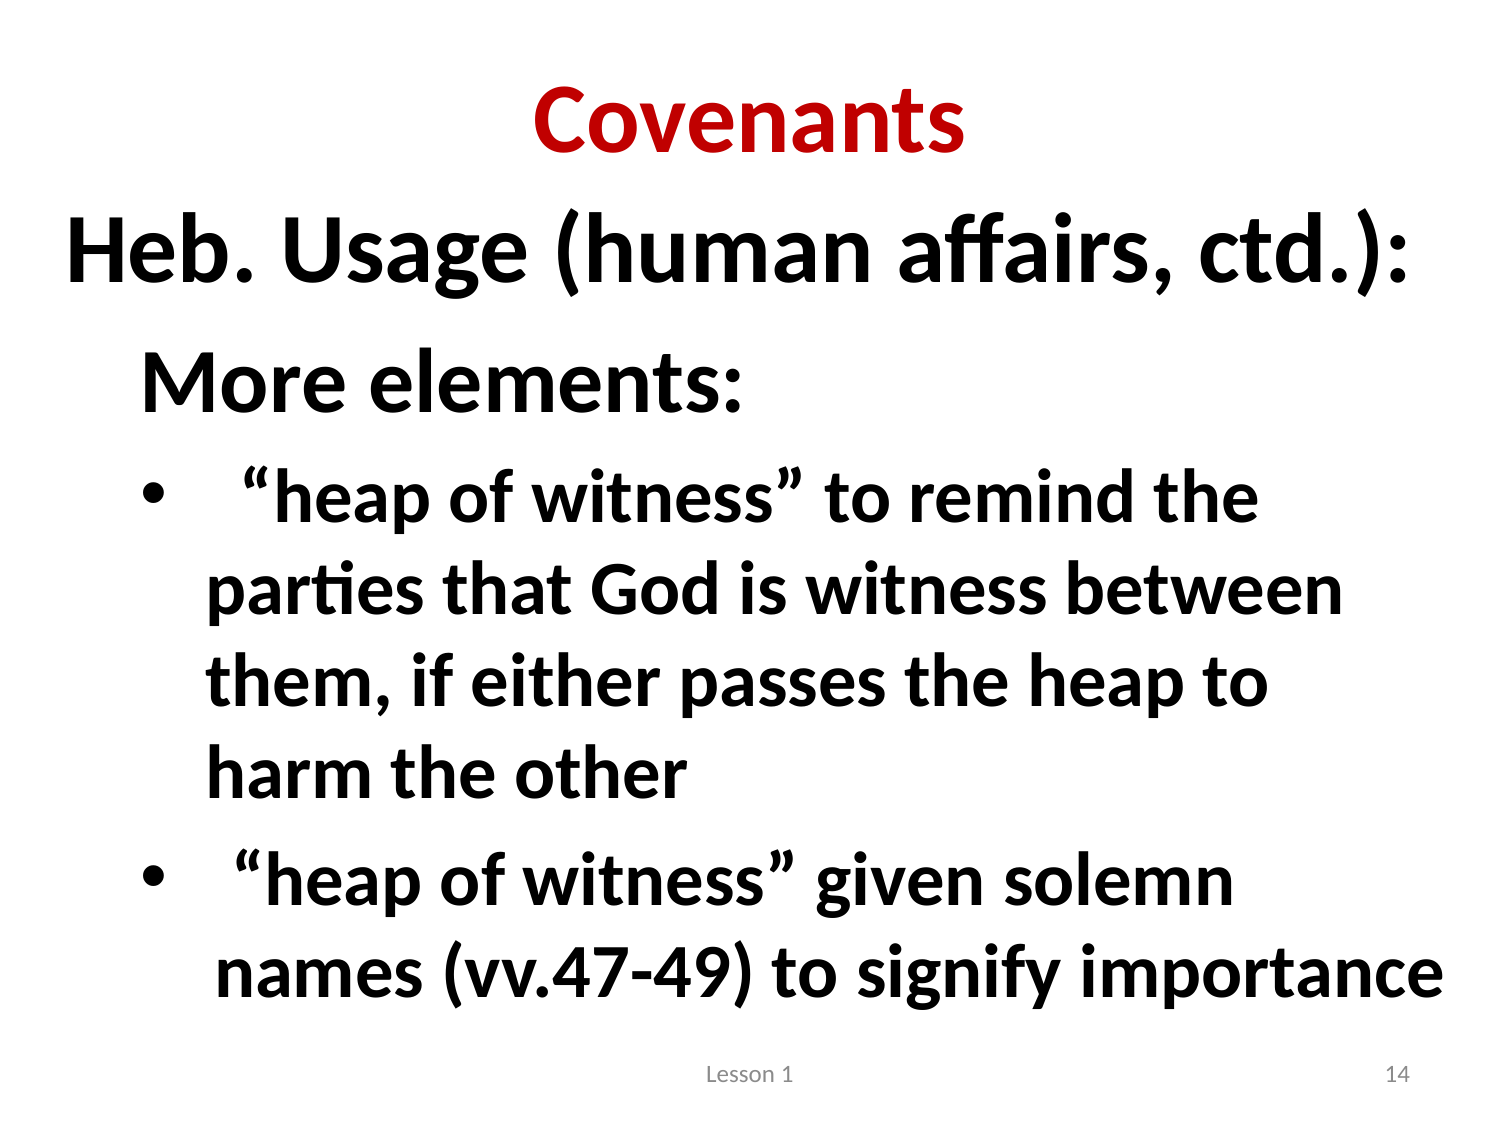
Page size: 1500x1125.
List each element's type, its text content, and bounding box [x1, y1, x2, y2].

slide_number 14 [1074, 1042, 1425, 1103]
footer Lesson 1 [512, 1042, 988, 1103]
title Covenants [112, 49, 1388, 174]
subtitle Heb. Usage (human affairs, ctd.): More elements: “heap of witness” to remind the parties that God is witness between them, if either passes the heap to harm the other “heap of witness” given solemn names (vv.47-49) to signify importance [49, 174, 1463, 1051]
